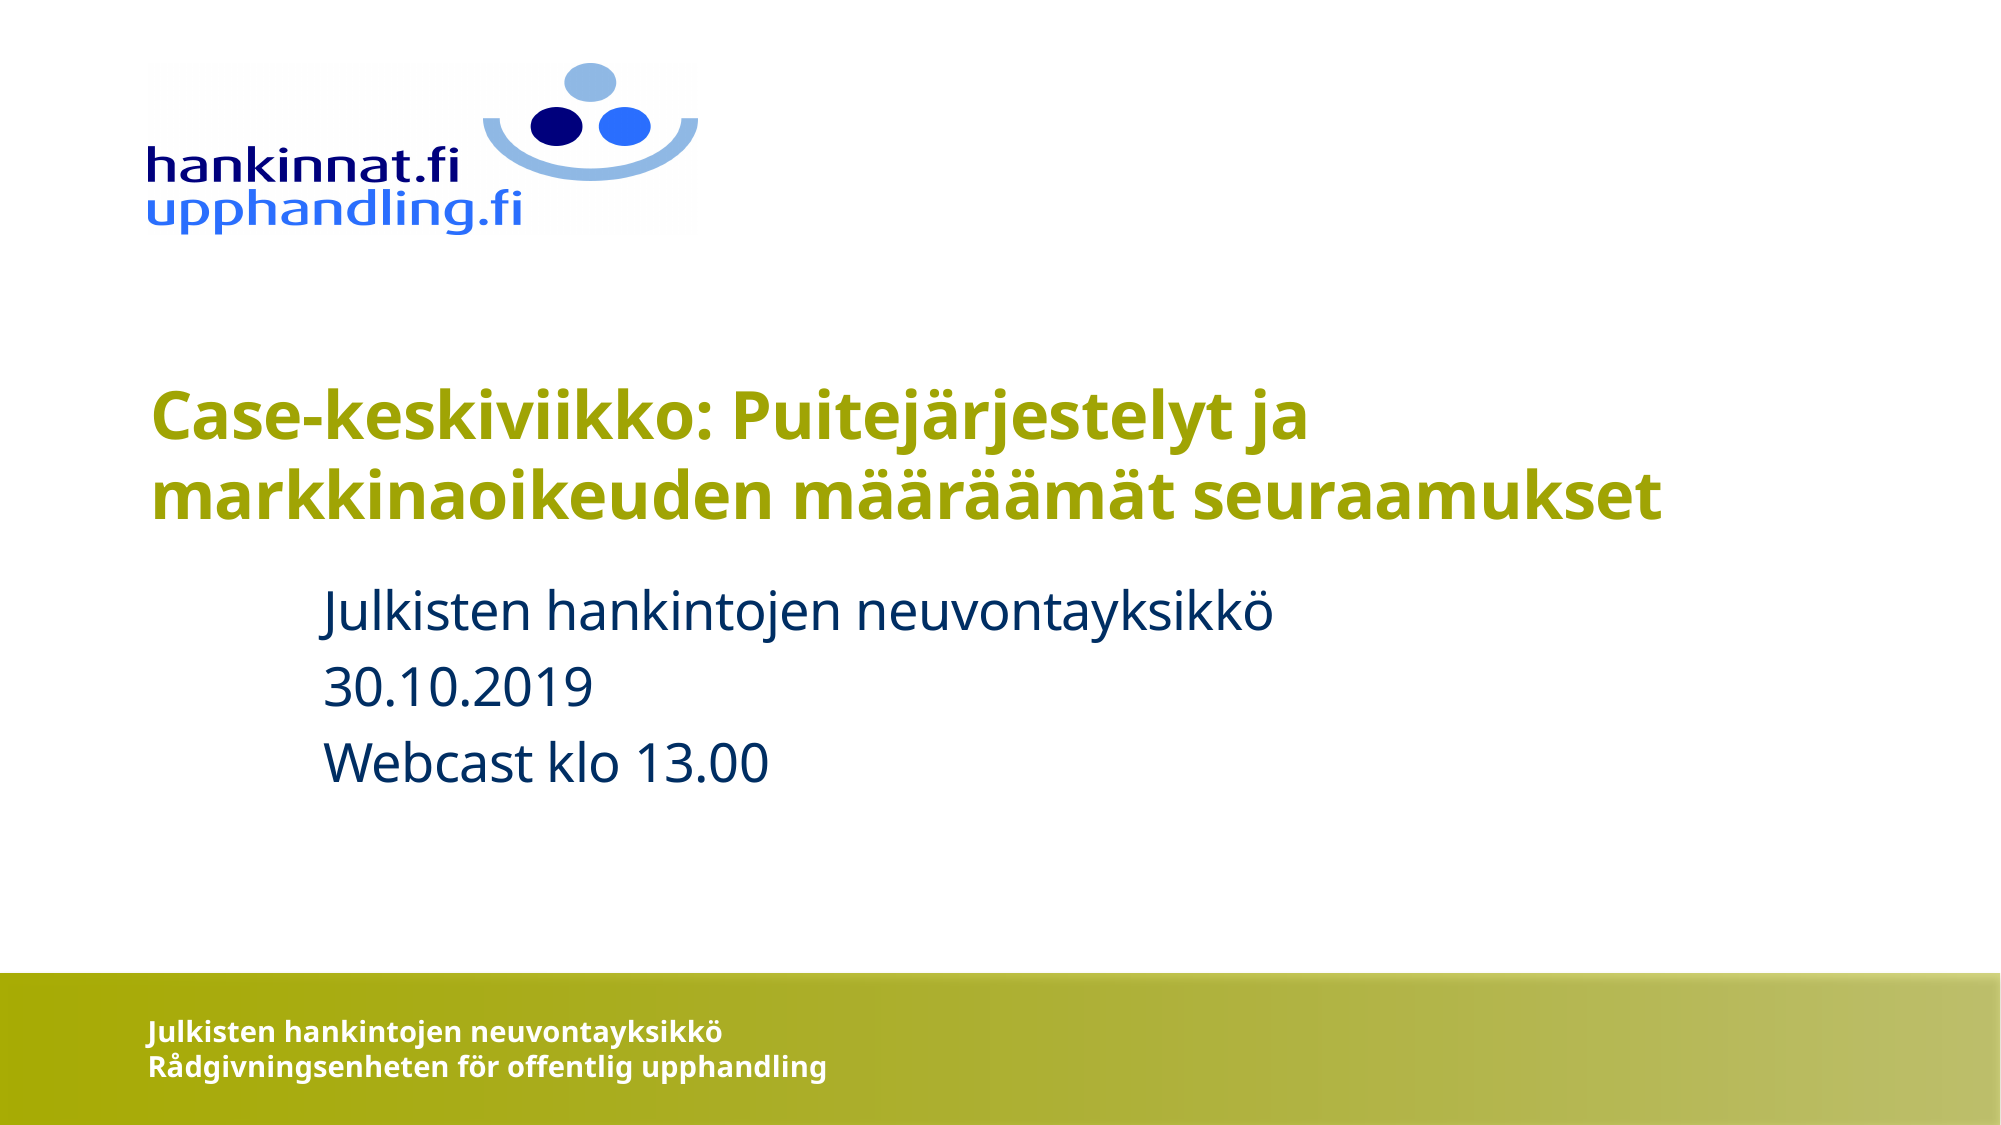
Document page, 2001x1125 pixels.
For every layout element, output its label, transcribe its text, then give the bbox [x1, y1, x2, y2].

picture [148, 63, 698, 235]
subtitle Julkisten hankintojen neuvontayksikkö 30.10.2019 Webcast klo 13.00 [323, 568, 1655, 854]
title Case-keskiviikko: Puitejärjestelyt ja markkinaoikeuden määräämät seuraamukset [150, 299, 1747, 541]
